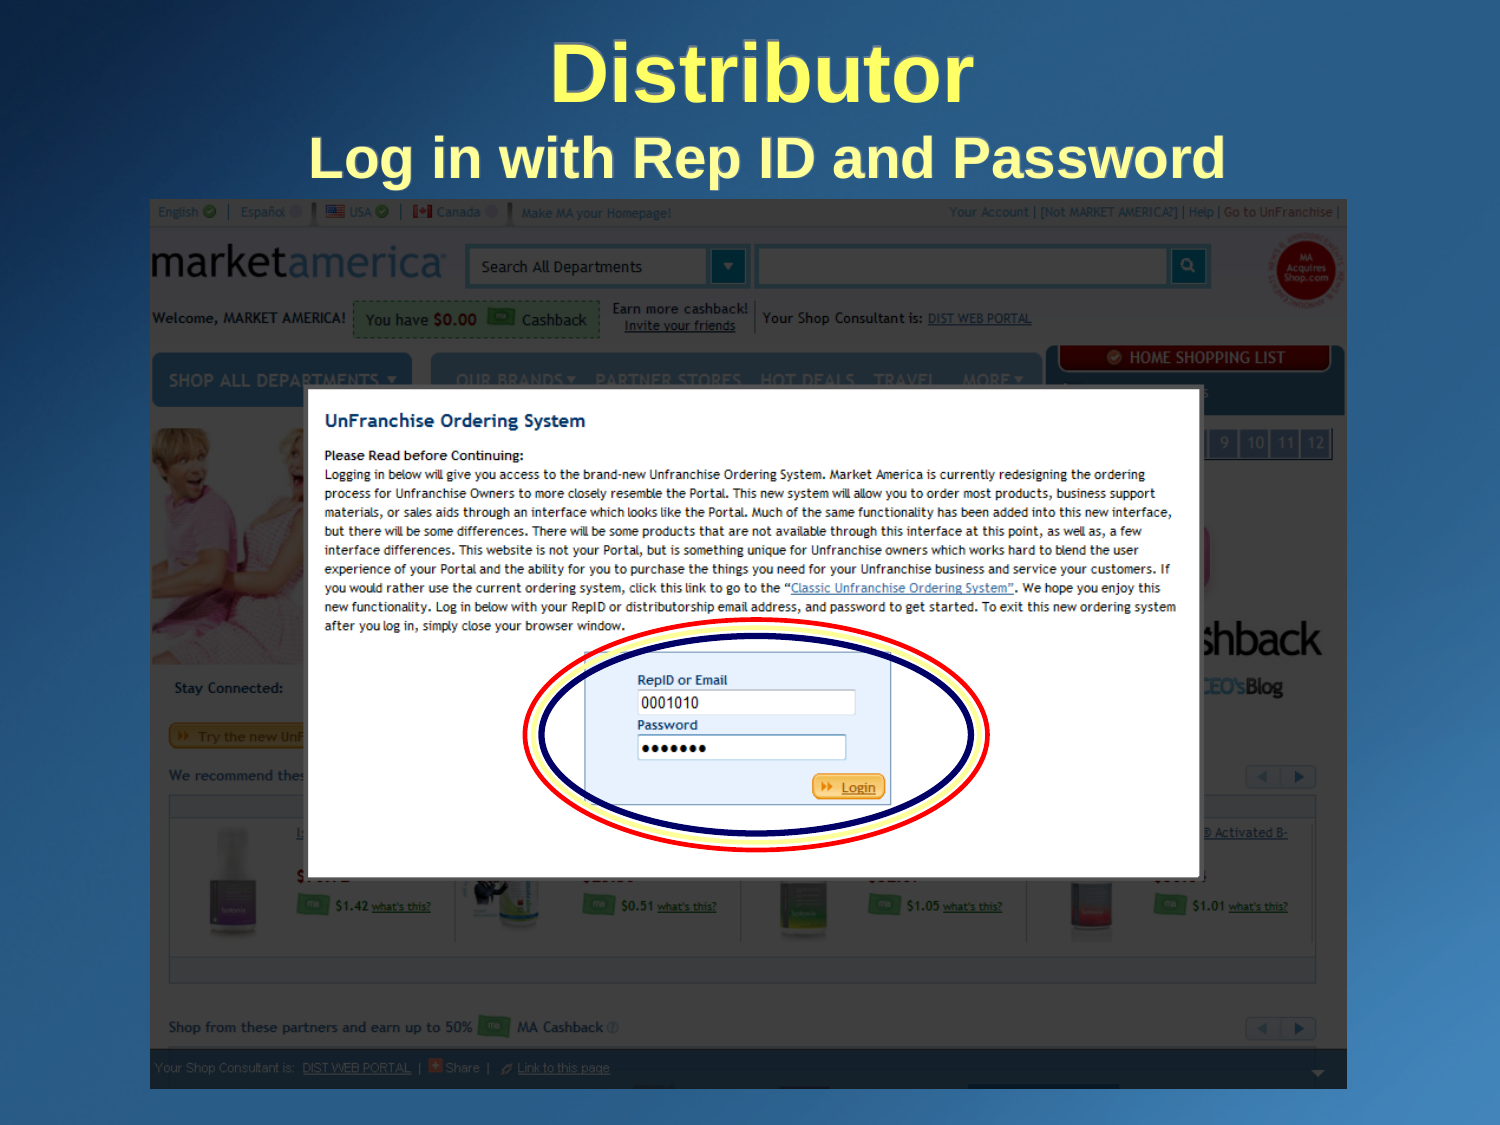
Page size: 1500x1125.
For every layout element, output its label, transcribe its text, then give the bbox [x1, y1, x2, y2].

picture [0, 0, 1500, 1125]
text_box [112, 1024, 425, 1100]
text_box Distributor [87, 0, 1438, 138]
text_box Log in with Rep ID and Password [62, 112, 1475, 988]
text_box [524, 619, 988, 851]
